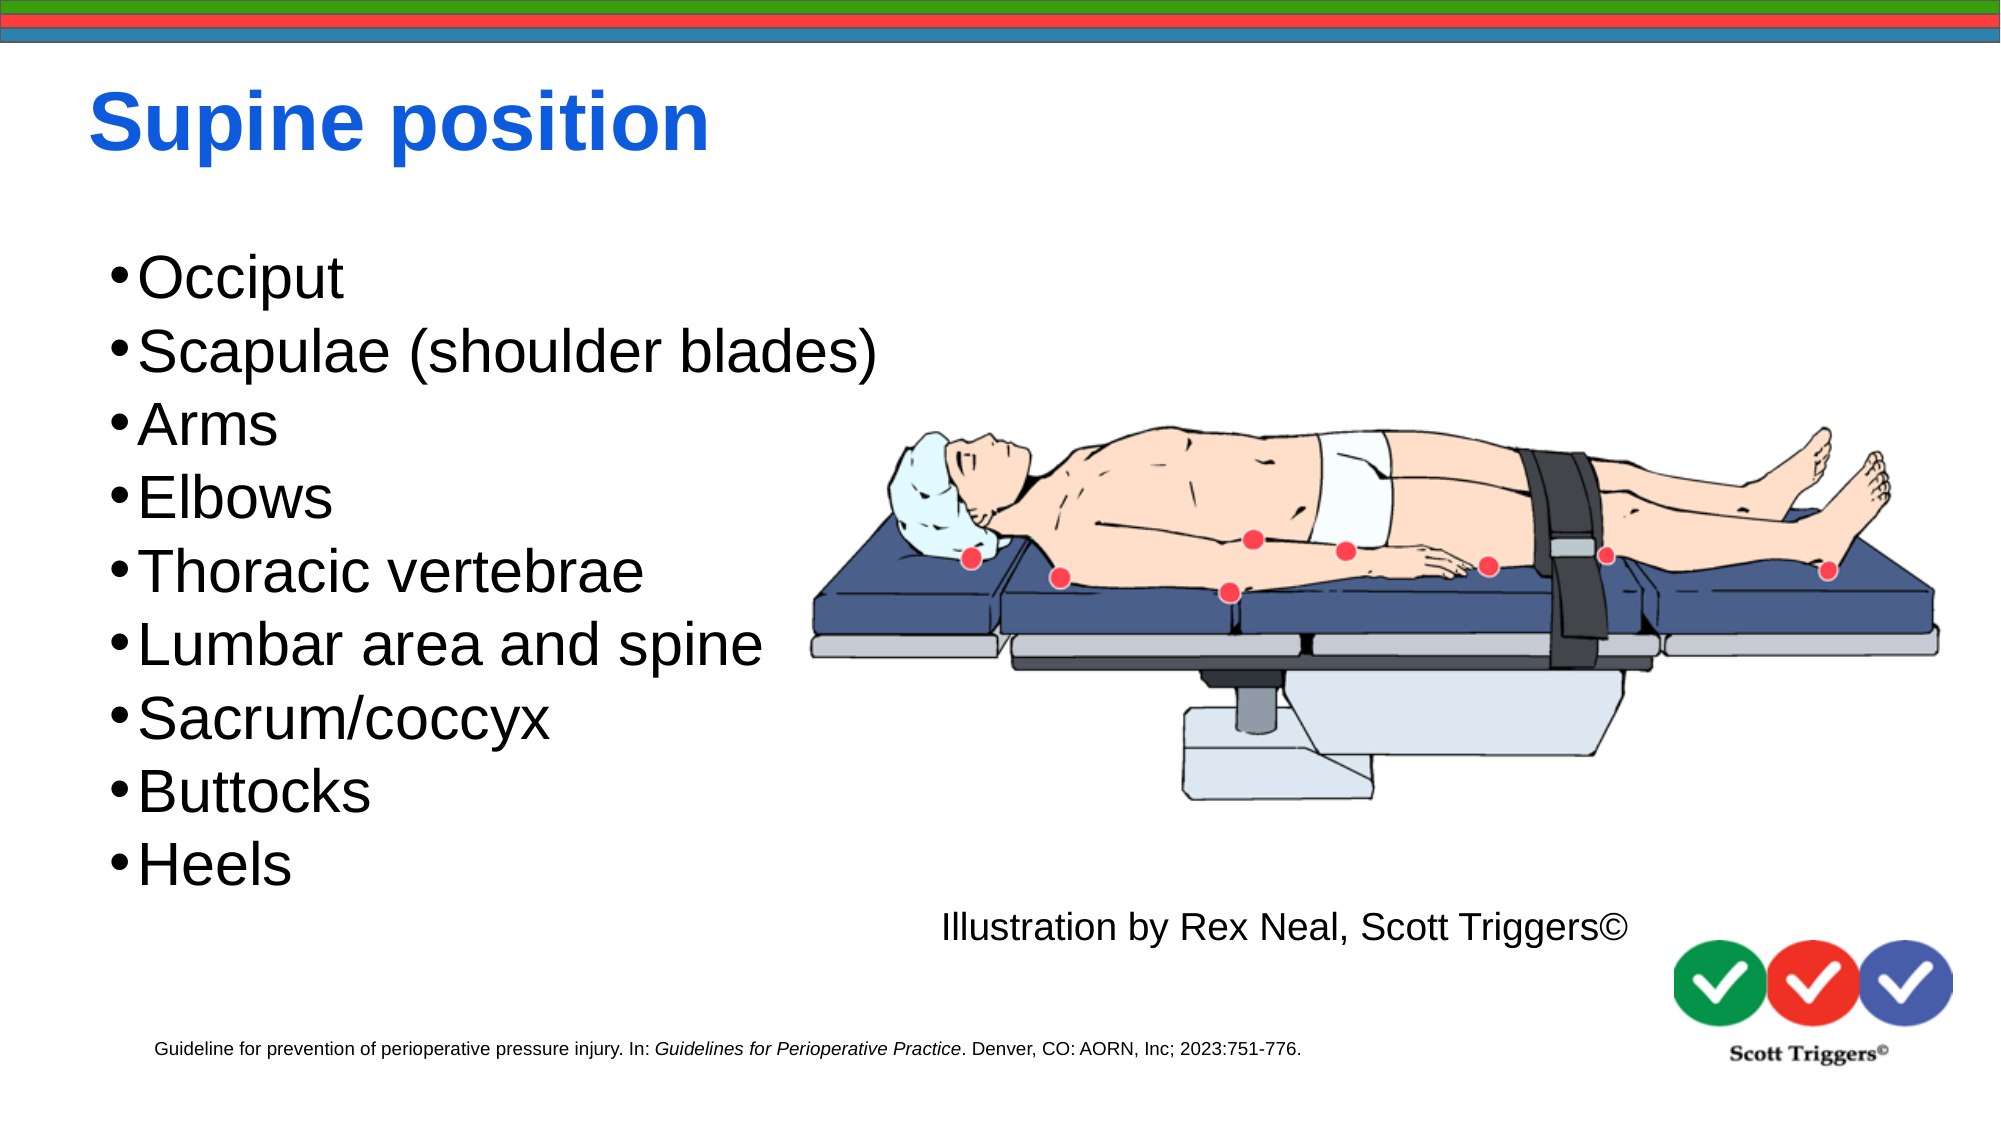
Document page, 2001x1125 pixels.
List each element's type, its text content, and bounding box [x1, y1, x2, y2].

picture [759, 192, 1998, 1125]
text_box Occiput Scapulae (shoulder blades) Arms Elbows Thoracic vertebrae Lumbar area and spine Sacrum/coccyx Buttocks Heels [51, 237, 754, 899]
title Supine position [73, 8, 1799, 227]
text_box Guideline for prevention of perioperative pressure injury. In: Guidelines for Perioperative Practice. Denver, CO: AORN, Inc; 2023:751-776. [129, 1029, 754, 1067]
